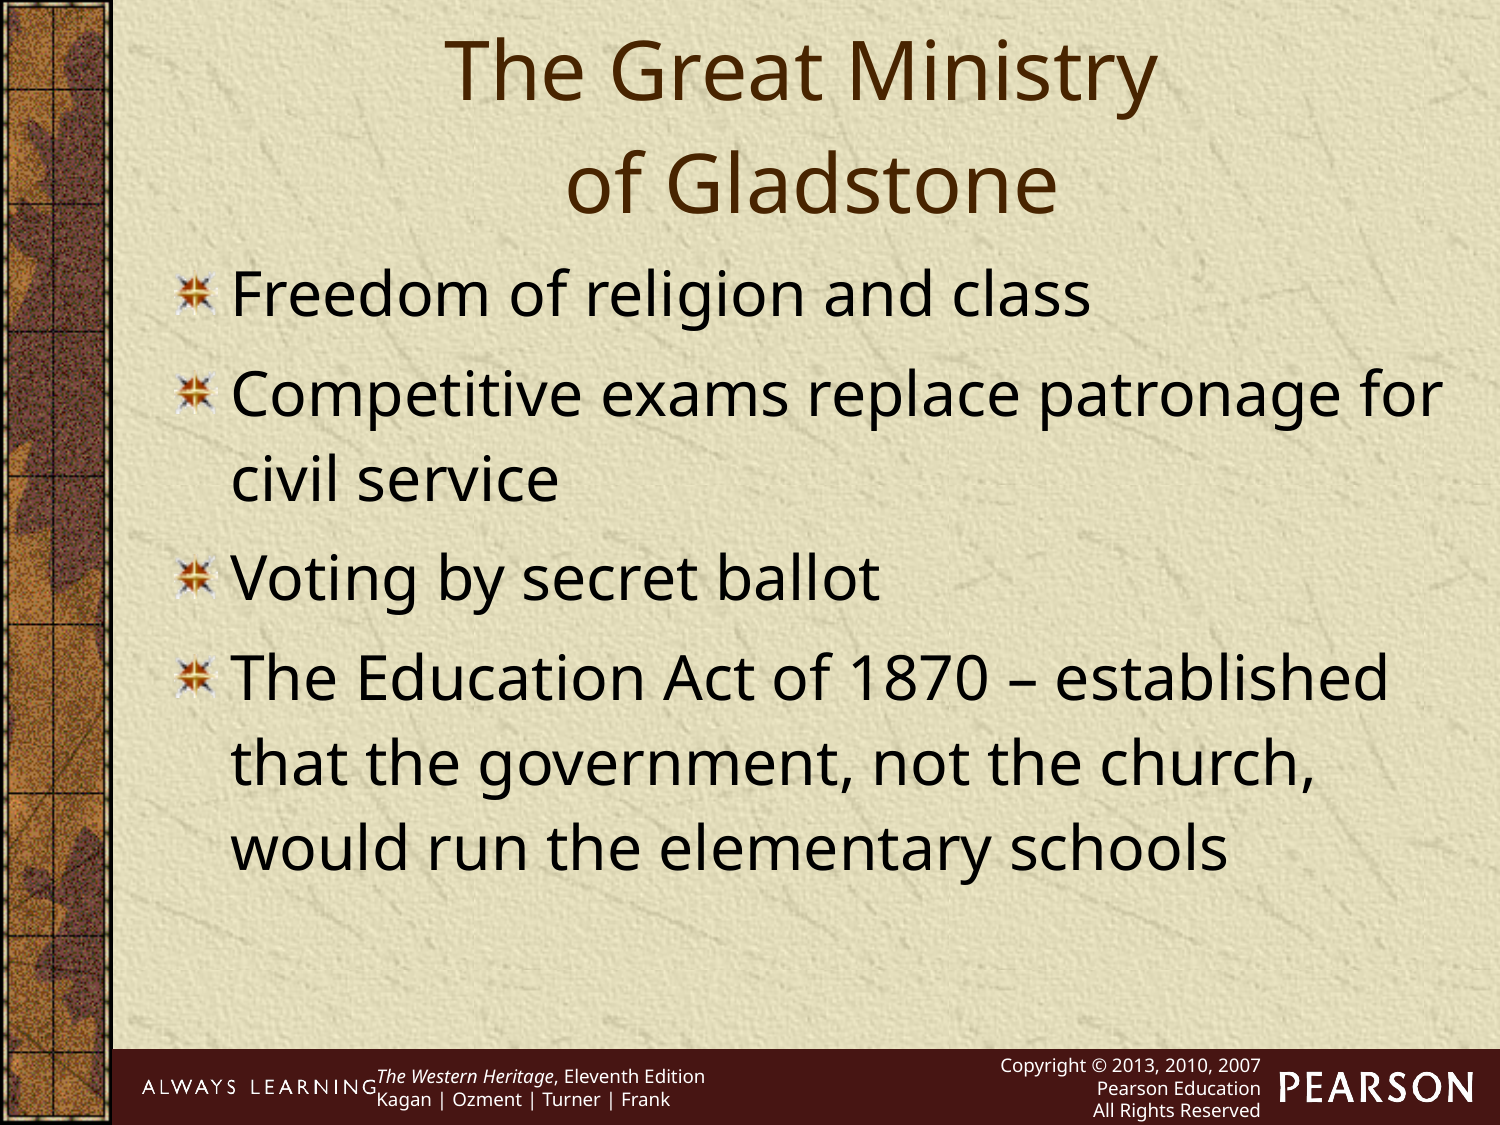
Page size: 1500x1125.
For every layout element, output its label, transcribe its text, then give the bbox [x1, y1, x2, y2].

title The Great Ministry of Gladstone [136, 11, 1488, 238]
list Freedom of religion and class Competitive exams replace patronage for civil service Voting by secret ballot The Education Act of 1870 – established that the government, not the church, would run the elementary schools [173, 249, 1450, 1026]
picture [0, 0, 1500, 1125]
